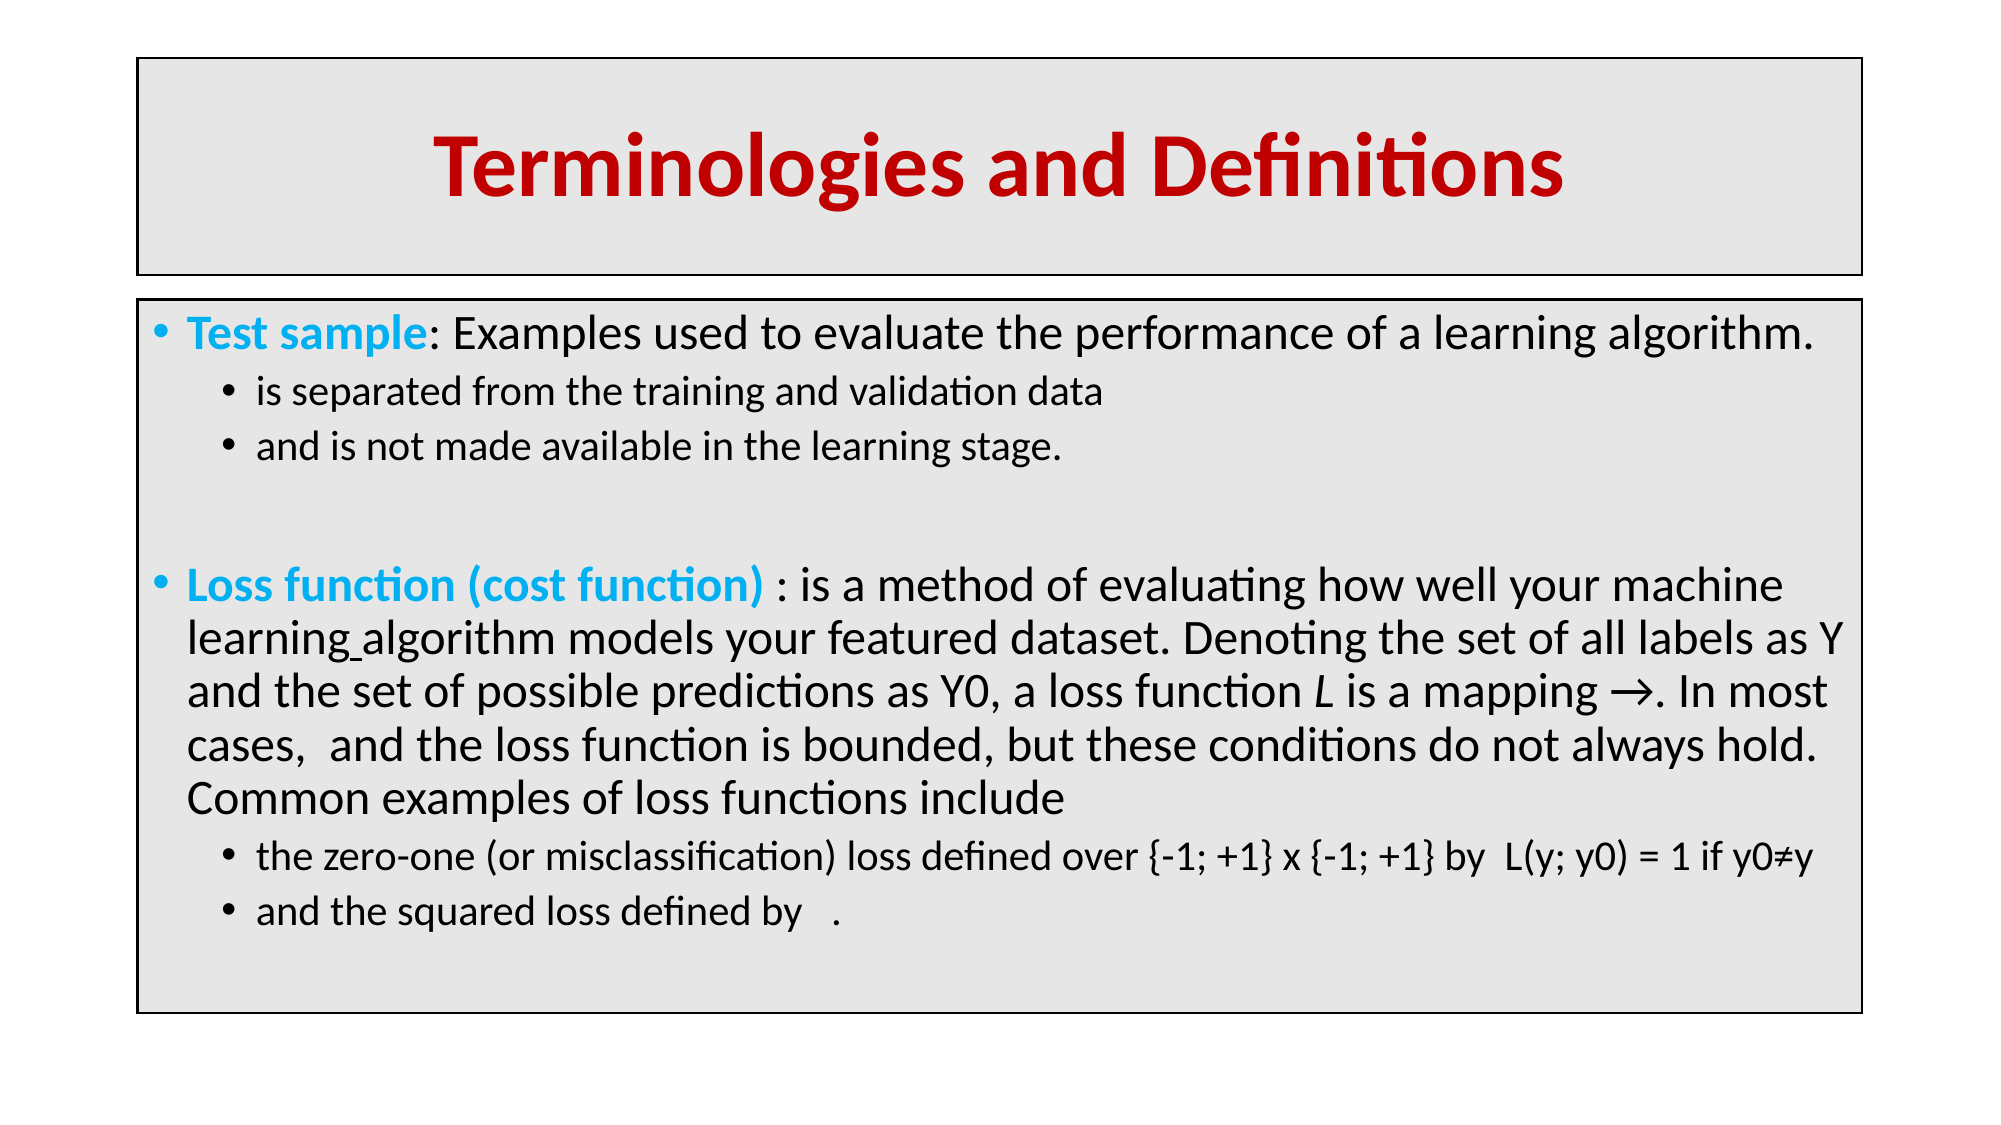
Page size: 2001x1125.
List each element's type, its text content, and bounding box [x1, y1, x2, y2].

title Terminologies and Definitions [136, 57, 1863, 276]
